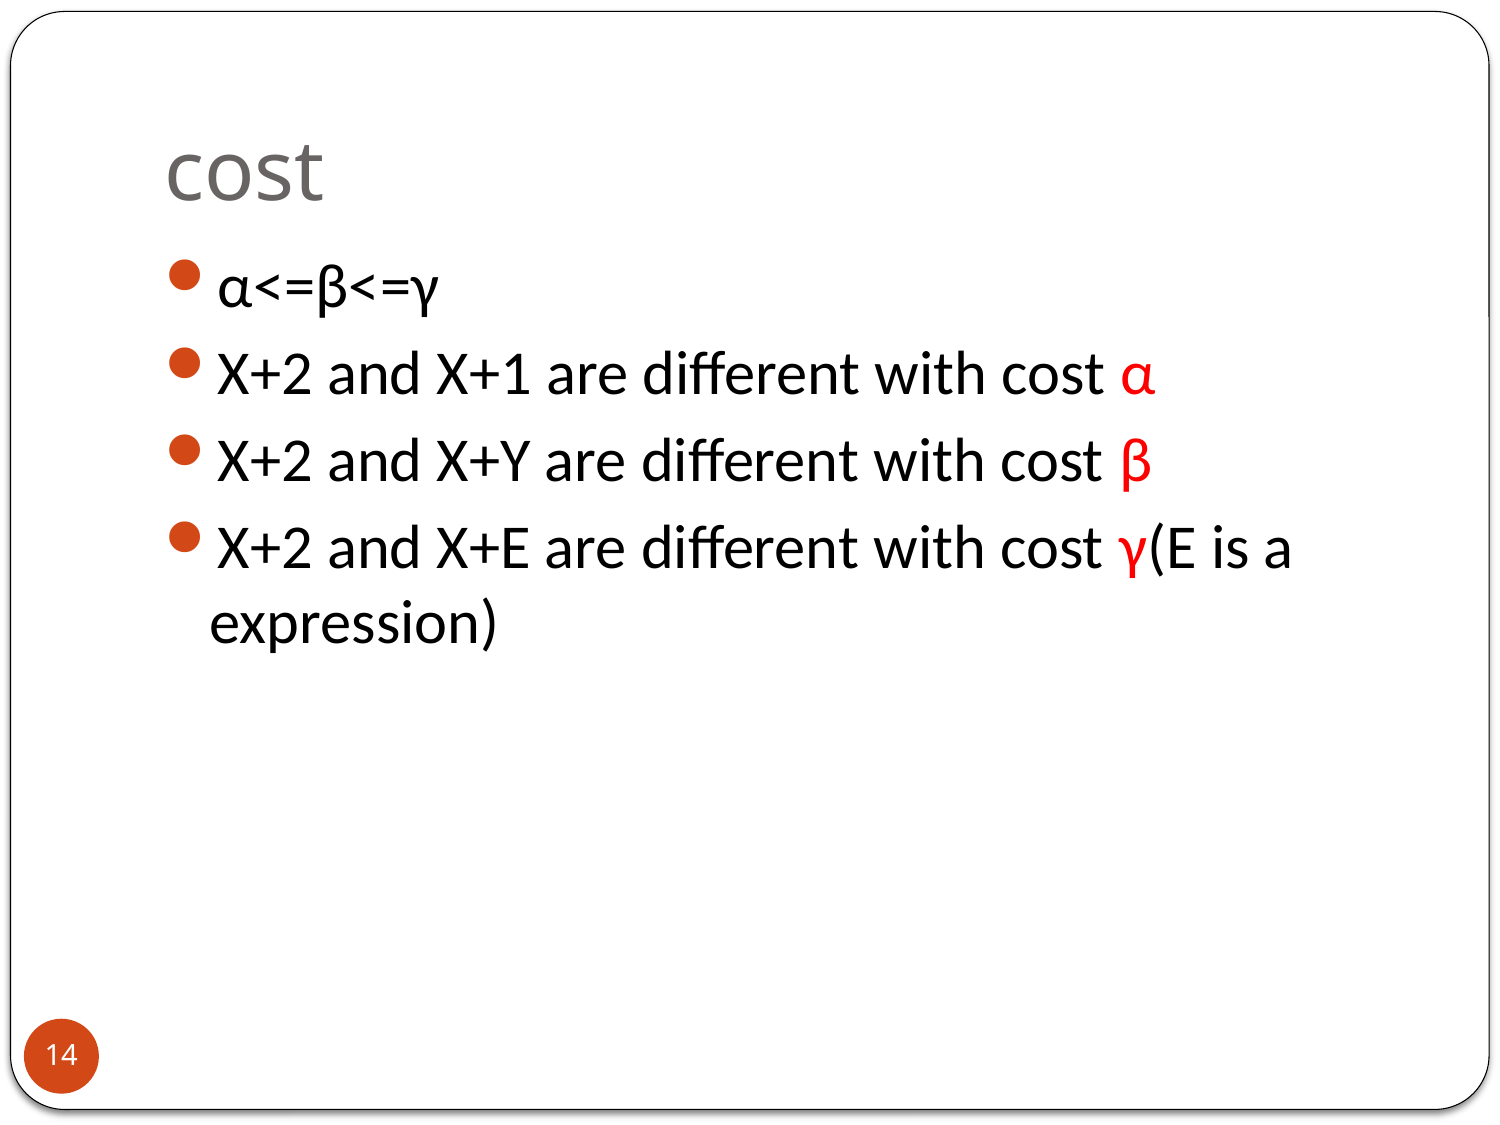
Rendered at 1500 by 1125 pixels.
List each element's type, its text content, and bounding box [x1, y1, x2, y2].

slide_number 14 [23, 1018, 99, 1094]
title cost [150, 45, 1425, 233]
list α<=β<=γ X+2 and X+1 are different with cost α X+2 and X+Y are different with cost β X+2 and X+E are different with cost γ(E is a expression) [150, 237, 1425, 988]
